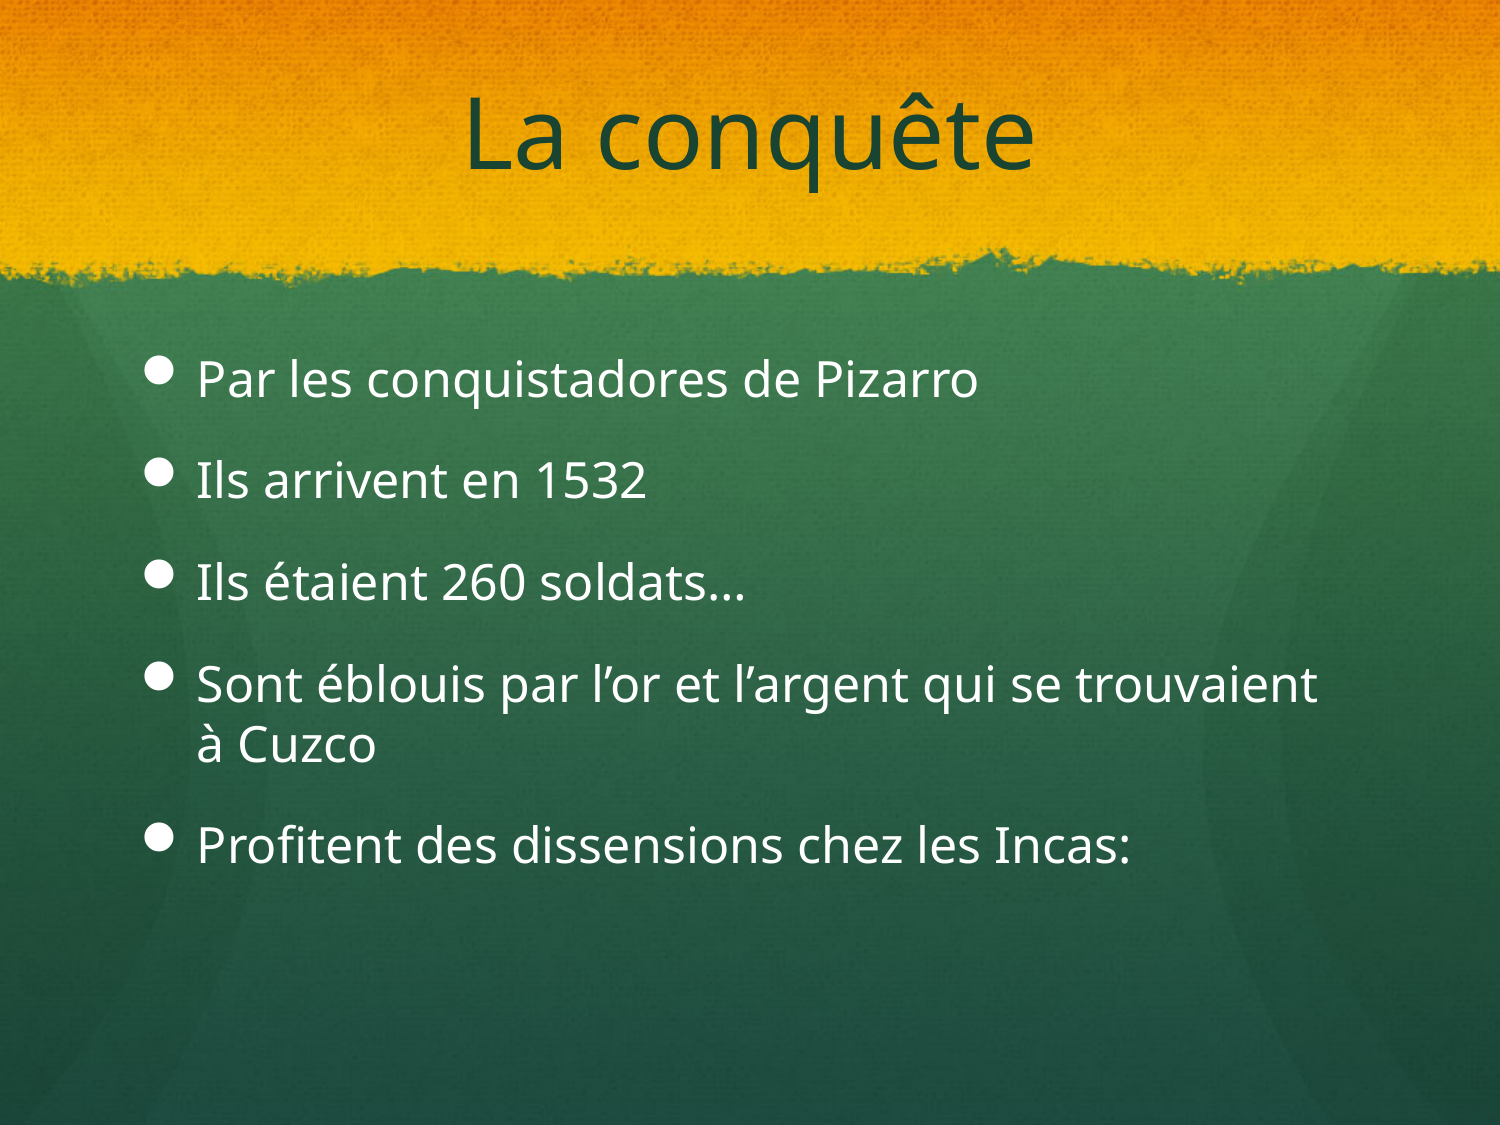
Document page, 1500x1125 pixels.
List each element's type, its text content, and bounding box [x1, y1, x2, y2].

list Par les conquistadores de Pizarro Ils arrivent en 1532 Ils étaient 260 soldats… Sont éblouis par l’or et l’argent qui se trouvaient à Cuzco Profitent des dissensions chez les Incas: [125, 339, 1375, 1026]
picture [0, 0, 1500, 1125]
title La conquête [125, 13, 1375, 246]
